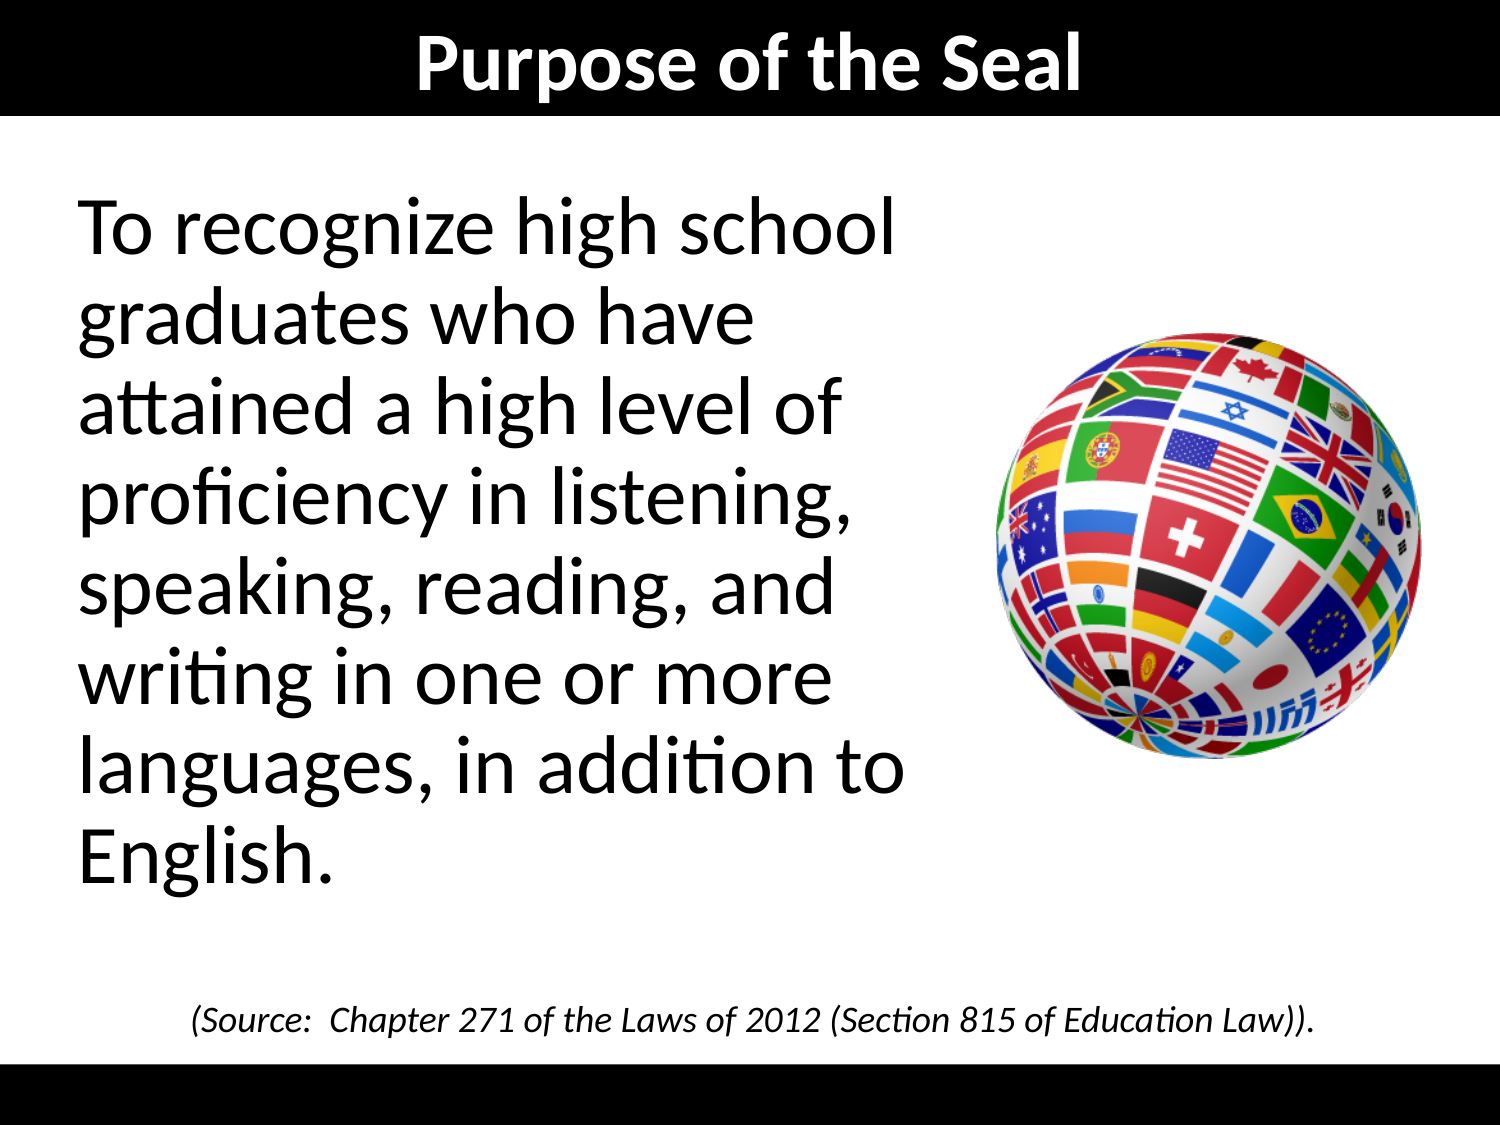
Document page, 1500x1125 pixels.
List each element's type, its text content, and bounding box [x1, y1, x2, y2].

text_box Purpose of the Seal [0, 0, 1500, 116]
text_box (Source: Chapter 271 of the Laws of 2012 (Section 815 of Education Law)). [174, 987, 1353, 1048]
list To recognize high school graduates who have attained a high level of proficiency in listening, speaking, reading, and writing in one or more languages, in addition to English. [62, 174, 1000, 918]
picture [996, 333, 1423, 760]
text_box [0, 1064, 1500, 1125]
